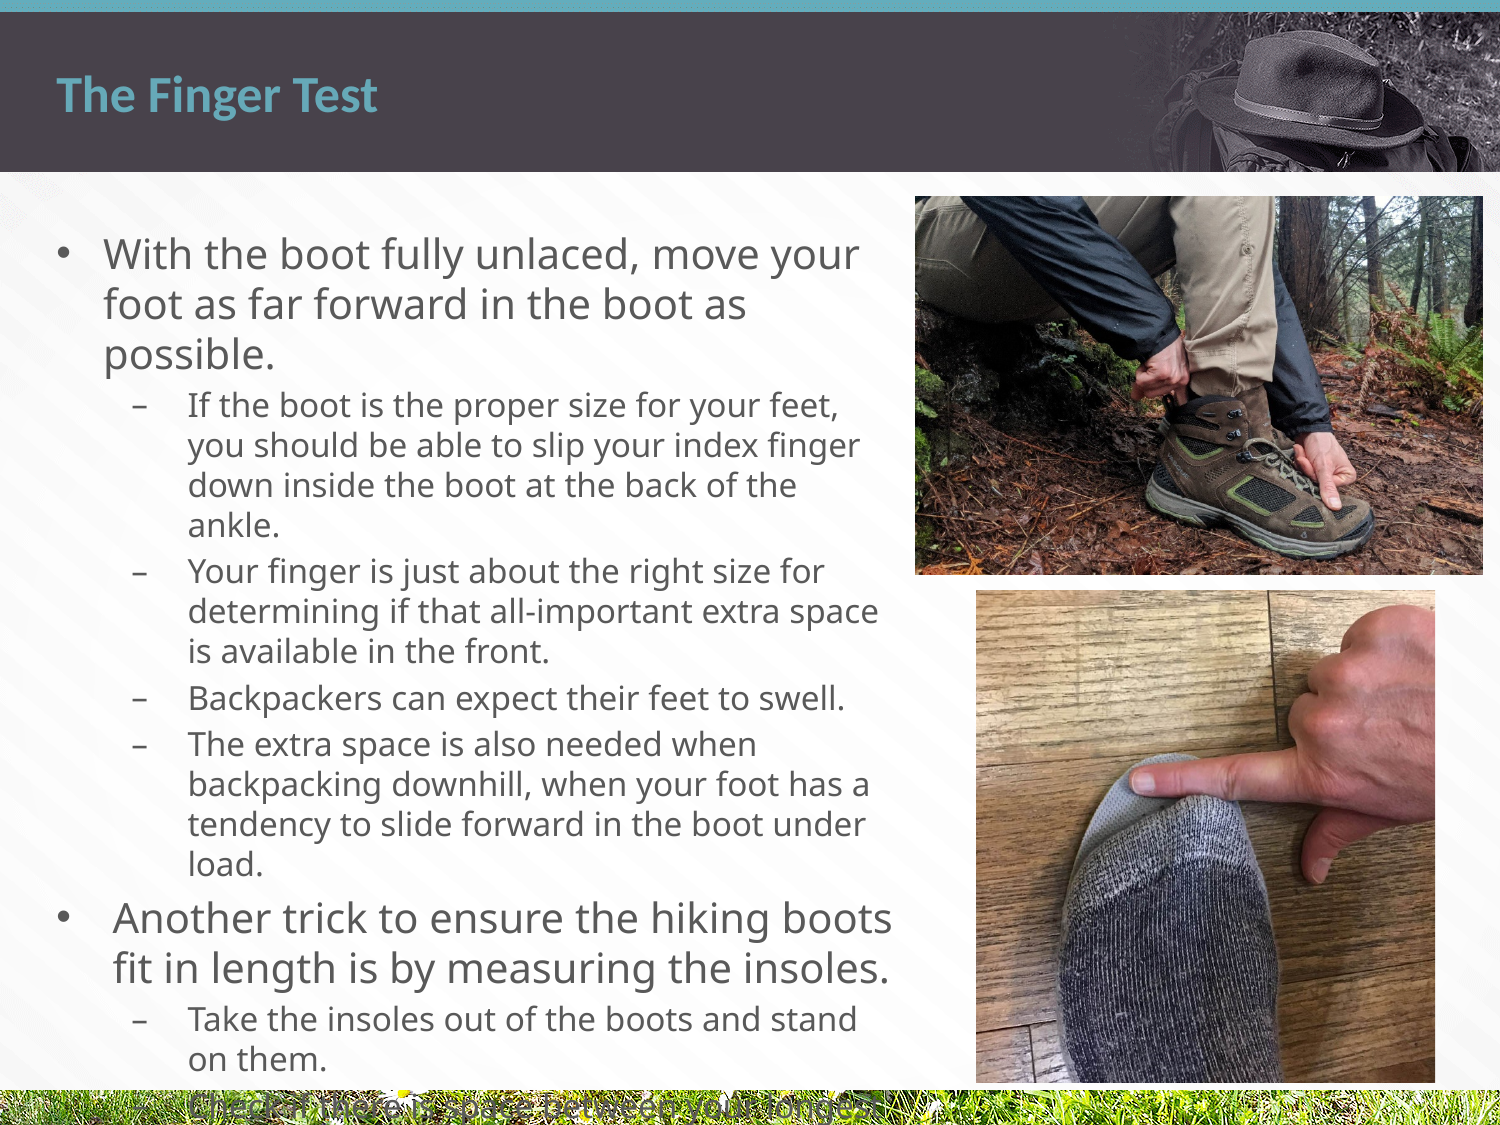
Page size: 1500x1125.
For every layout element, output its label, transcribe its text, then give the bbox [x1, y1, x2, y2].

title The Finger Test [41, 25, 1424, 157]
picture [0, 0, 1500, 1125]
list With the boot fully unlaced, move your foot as far forward in the boot as possible. If the boot is the proper size for your feet, you should be able to slip your index finger down inside the boot at the back of the ankle. Your finger is just about the right size for determining if that all-important extra space is available in the front. Backpackers can expect their feet to swell. The extra space is also needed when backpacking downhill, when your foot has a tendency to slide forward in the boot under load. Another trick to ensure the hiking boots fit in length is by measuring the insoles. Take the insoles out of the boots and stand on them. Check if there is space between your longest toe and the end of the insole. Space should be as wide as the thumb. [41, 219, 916, 1083]
